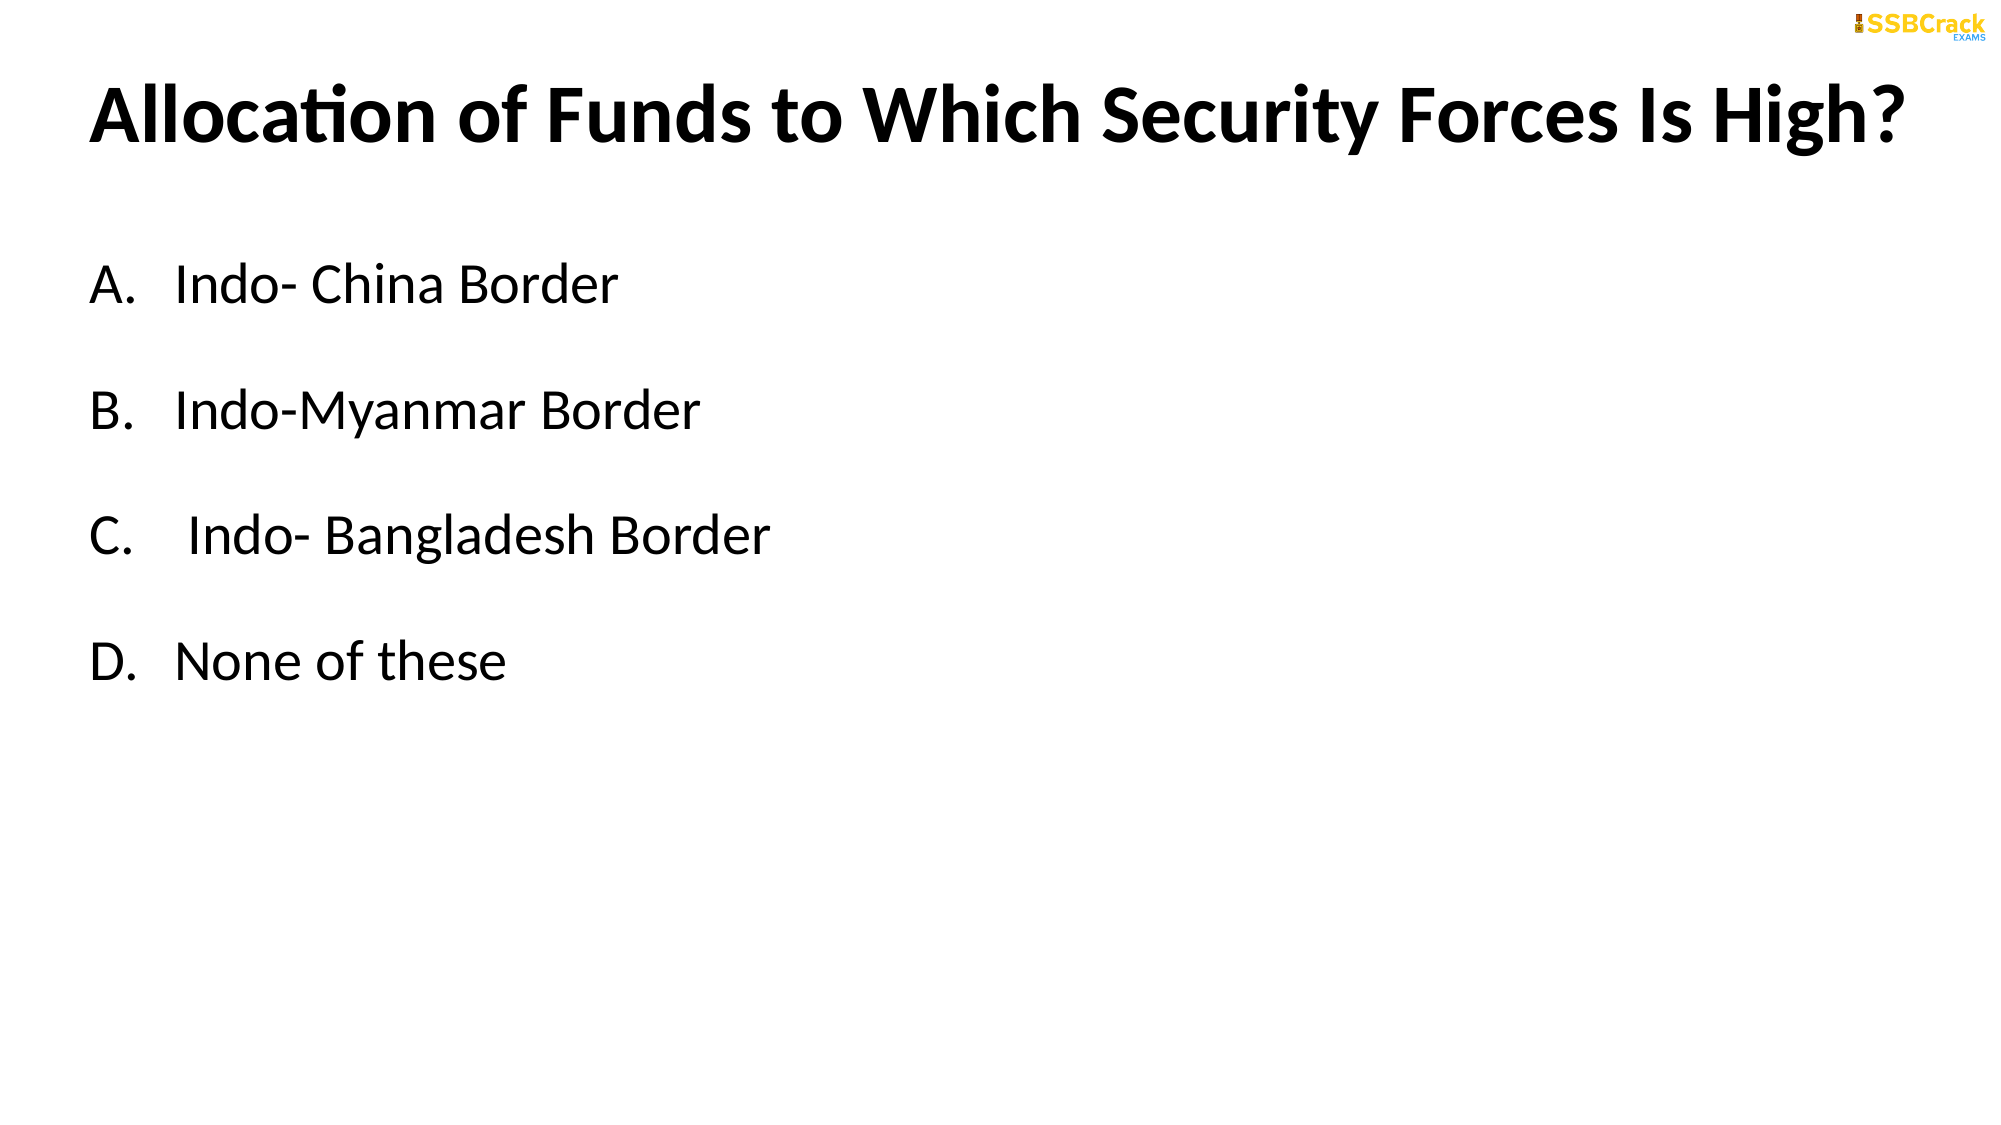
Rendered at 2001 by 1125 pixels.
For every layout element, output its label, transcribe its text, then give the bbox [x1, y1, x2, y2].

title Allocation of Funds to Which Security Forces Is High? [74, 42, 1986, 190]
list Indo- China Border Indo-Myanmar Border Indo- Bangladesh Border None of these [74, 202, 1800, 781]
picture [1850, 10, 1986, 43]
